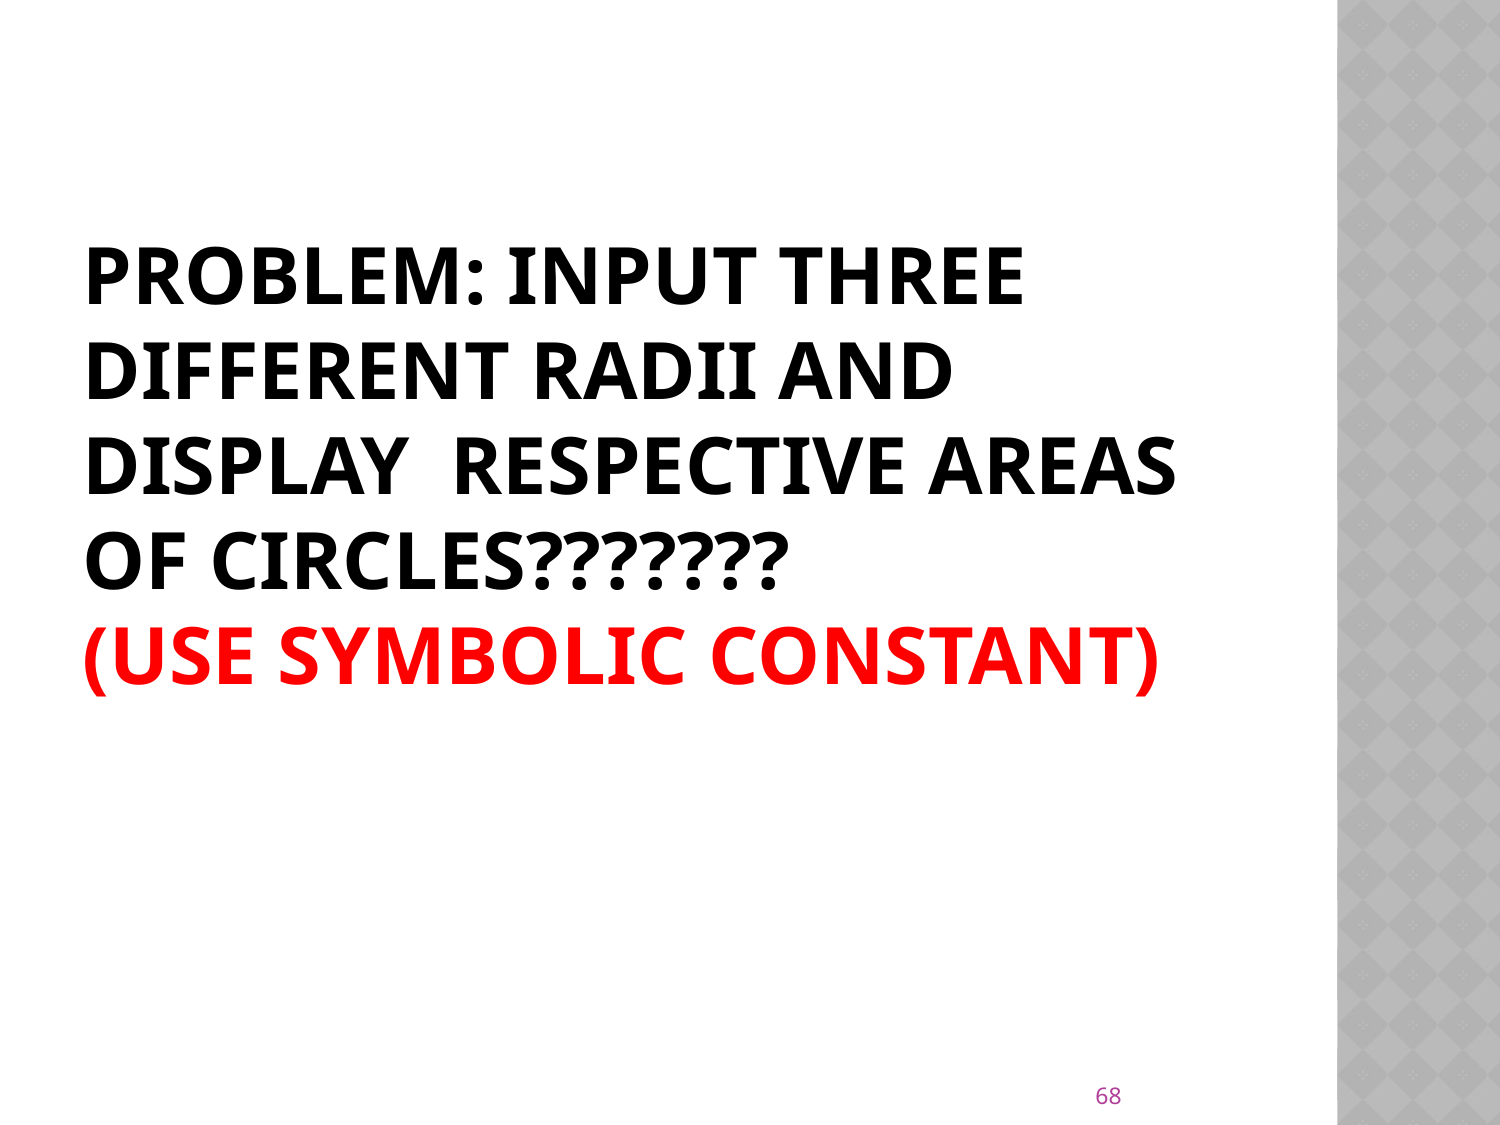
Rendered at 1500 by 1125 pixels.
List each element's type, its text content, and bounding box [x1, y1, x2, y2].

slide_number 68 [1025, 1075, 1122, 1113]
title Problem: Input three different radii and display respective areas of circles??????? (Use symbolic constant) [75, 125, 1263, 700]
